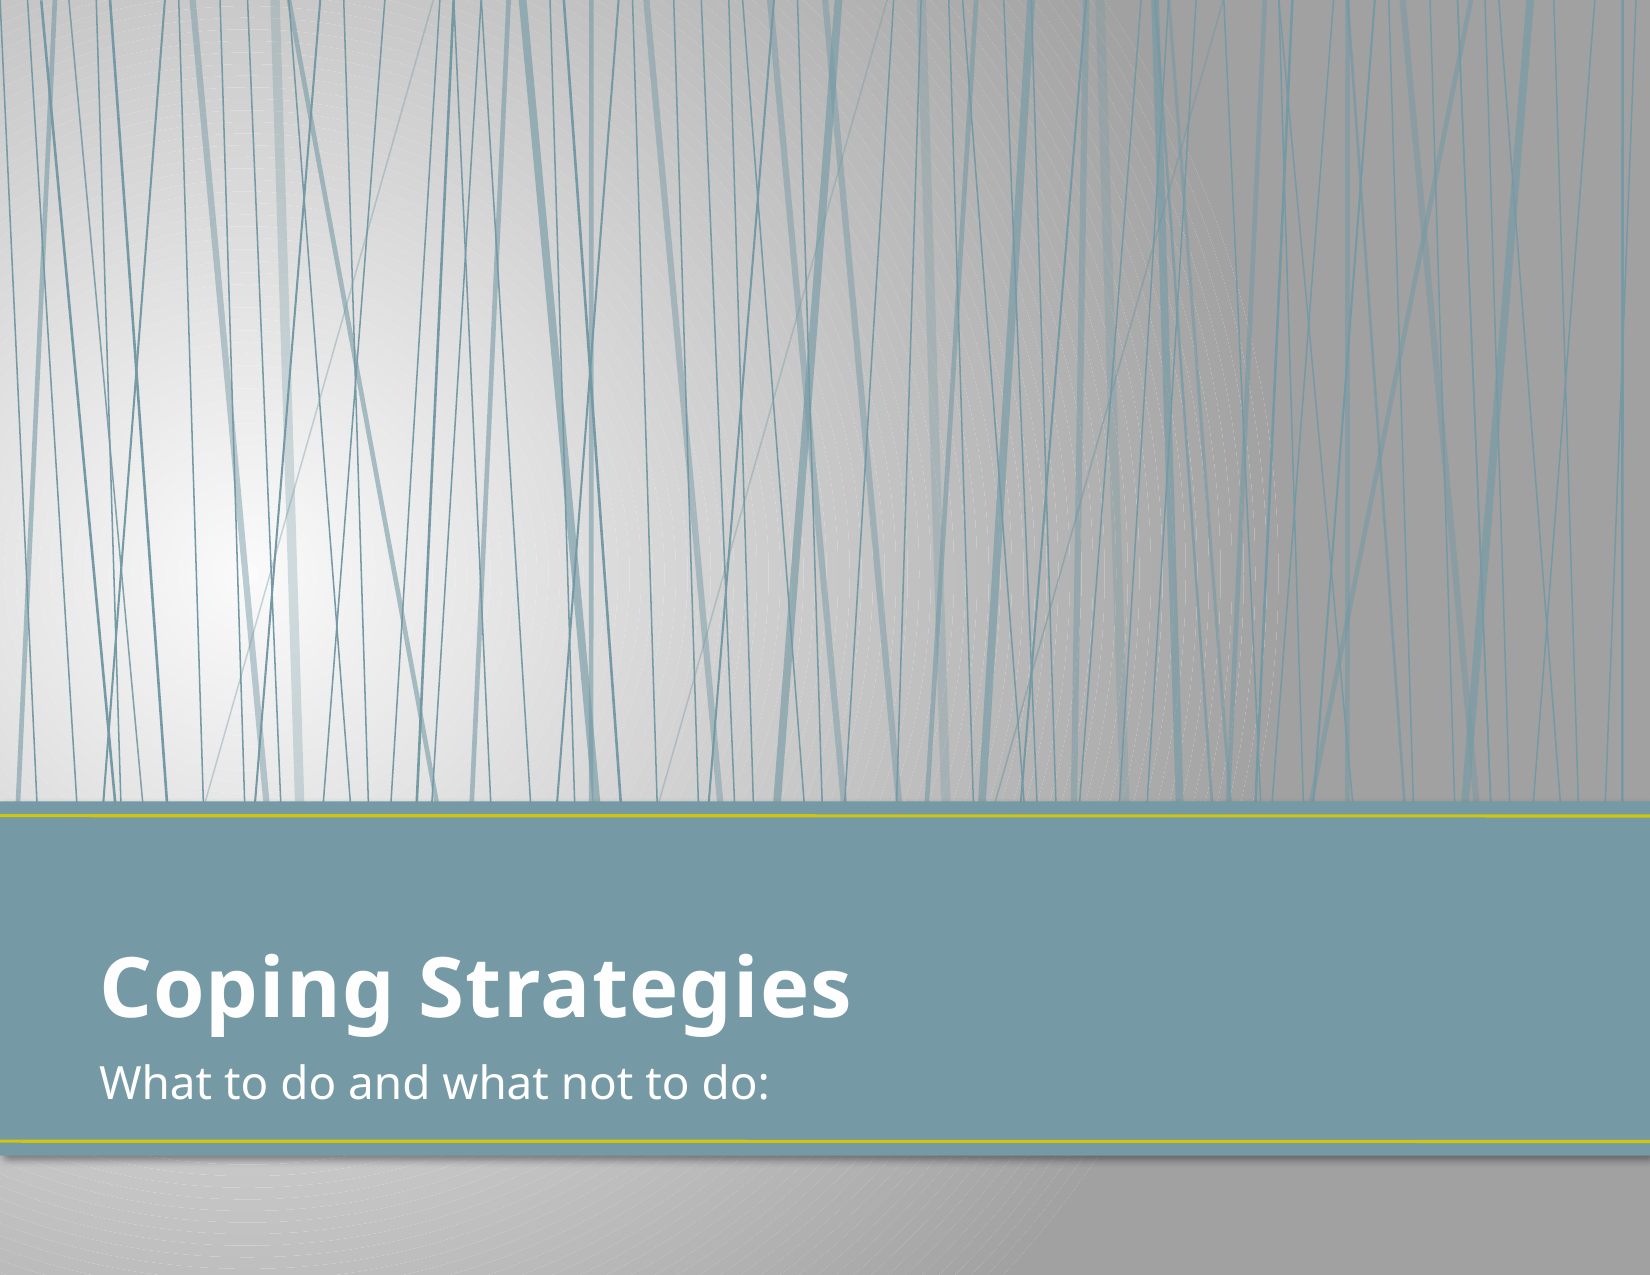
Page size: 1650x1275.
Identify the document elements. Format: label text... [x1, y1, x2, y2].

title Coping Strategies [82, 829, 1582, 1043]
list What to do and what not to do: [82, 1045, 1582, 1123]
